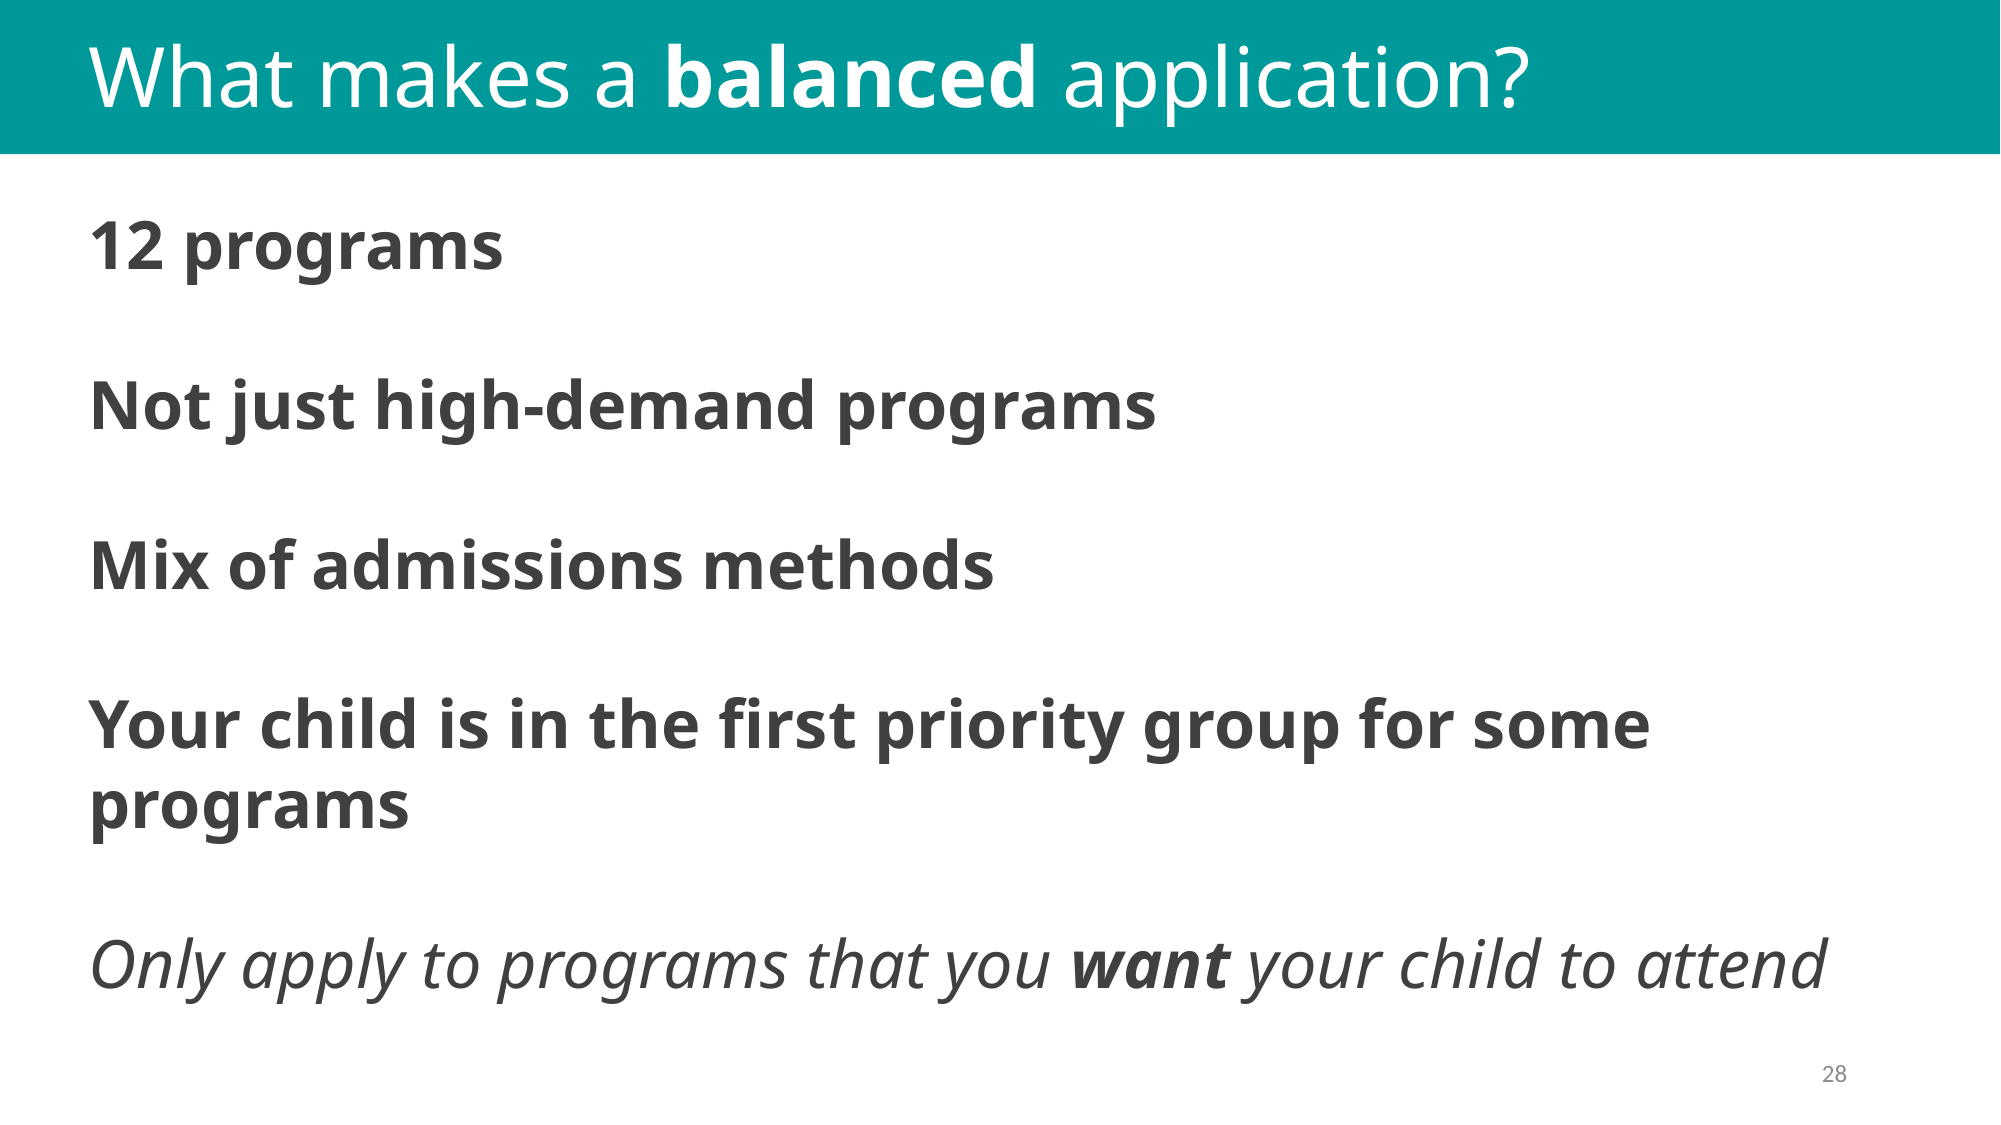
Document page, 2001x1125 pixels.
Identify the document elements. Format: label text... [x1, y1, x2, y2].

slide_number 28 [1412, 1042, 1863, 1103]
text_box [0, 0, 2000, 155]
subtitle What makes a balanced application? [73, 17, 1980, 132]
text_box 12 programs Not just high-demand programs Mix of admissions methods Your child is in the first priority group for some programs Only apply to programs that you want your child to attend [73, 195, 1888, 1010]
